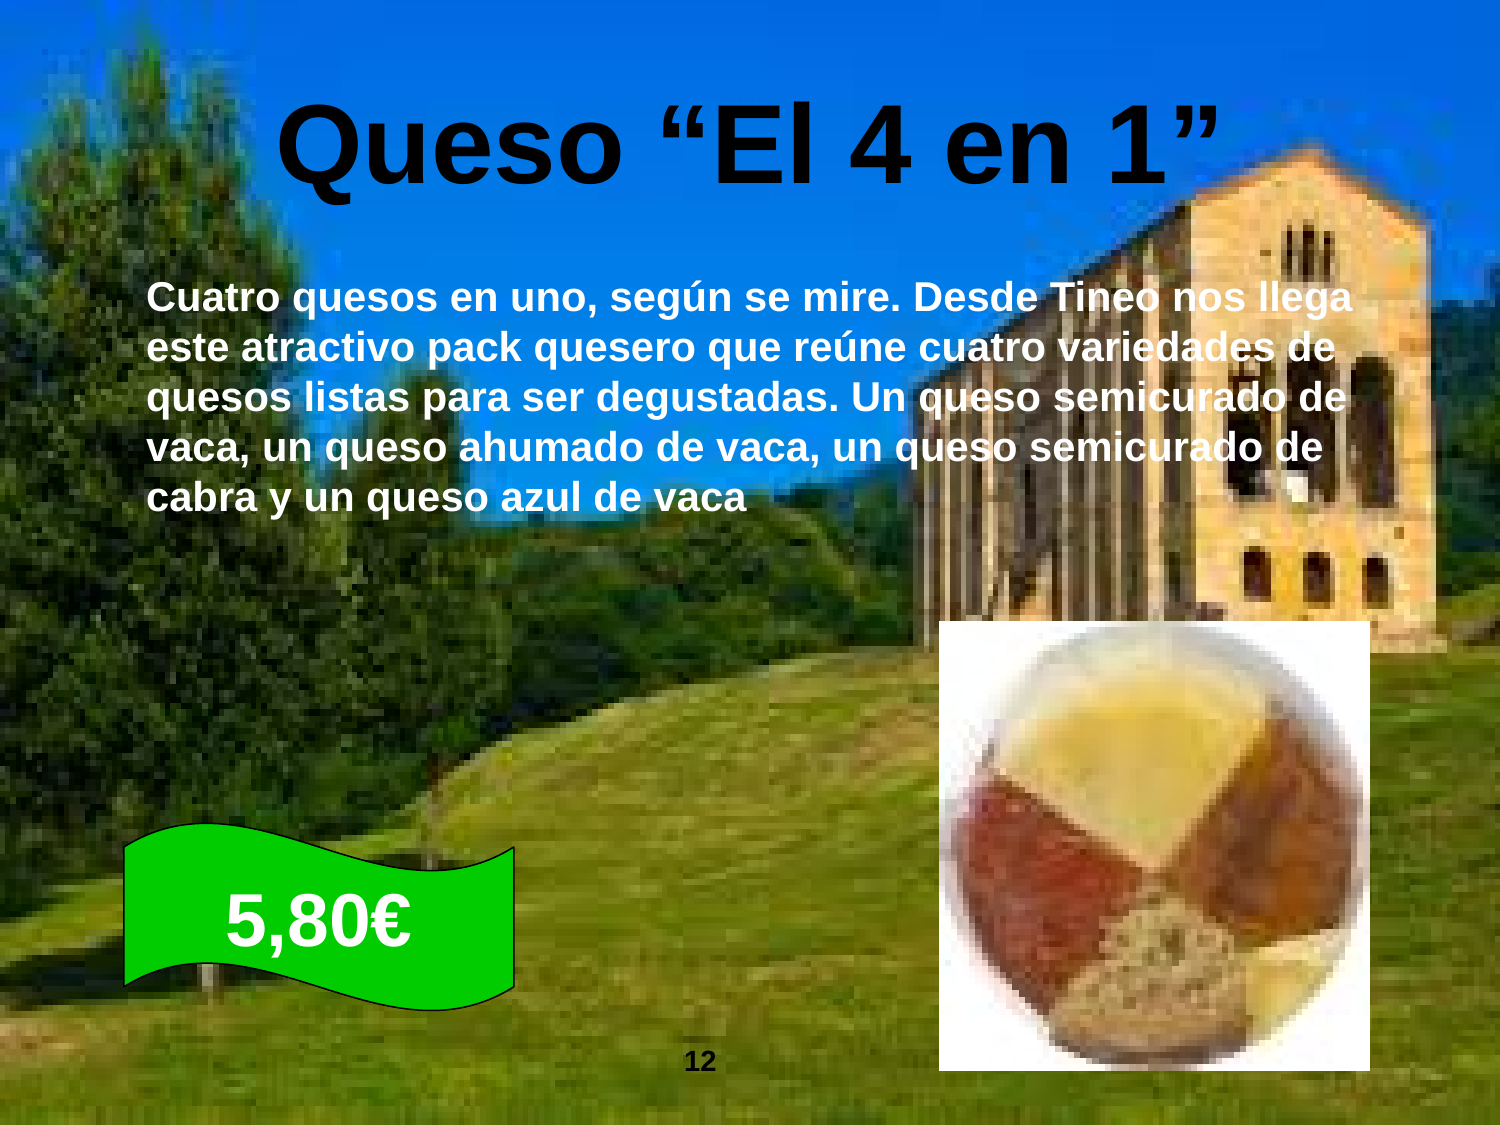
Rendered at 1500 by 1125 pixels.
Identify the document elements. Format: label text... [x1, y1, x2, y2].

text_box Cuatro quesos en uno, según se mire. Desde Tineo nos llega este atractivo pack quesero que reúne cuatro variedades de quesos listas para ser degustadas. Un queso semicurado de vaca, un queso ahumado de vaca, un queso semicurado de cabra y un queso azul de vaca [74, 262, 1425, 1005]
slide_number 12 [525, 1034, 876, 1095]
picture [0, 0, 1500, 1125]
text_box 5,80€ [123, 823, 514, 1011]
title Queso “El 4 en 1” [74, 44, 1426, 233]
